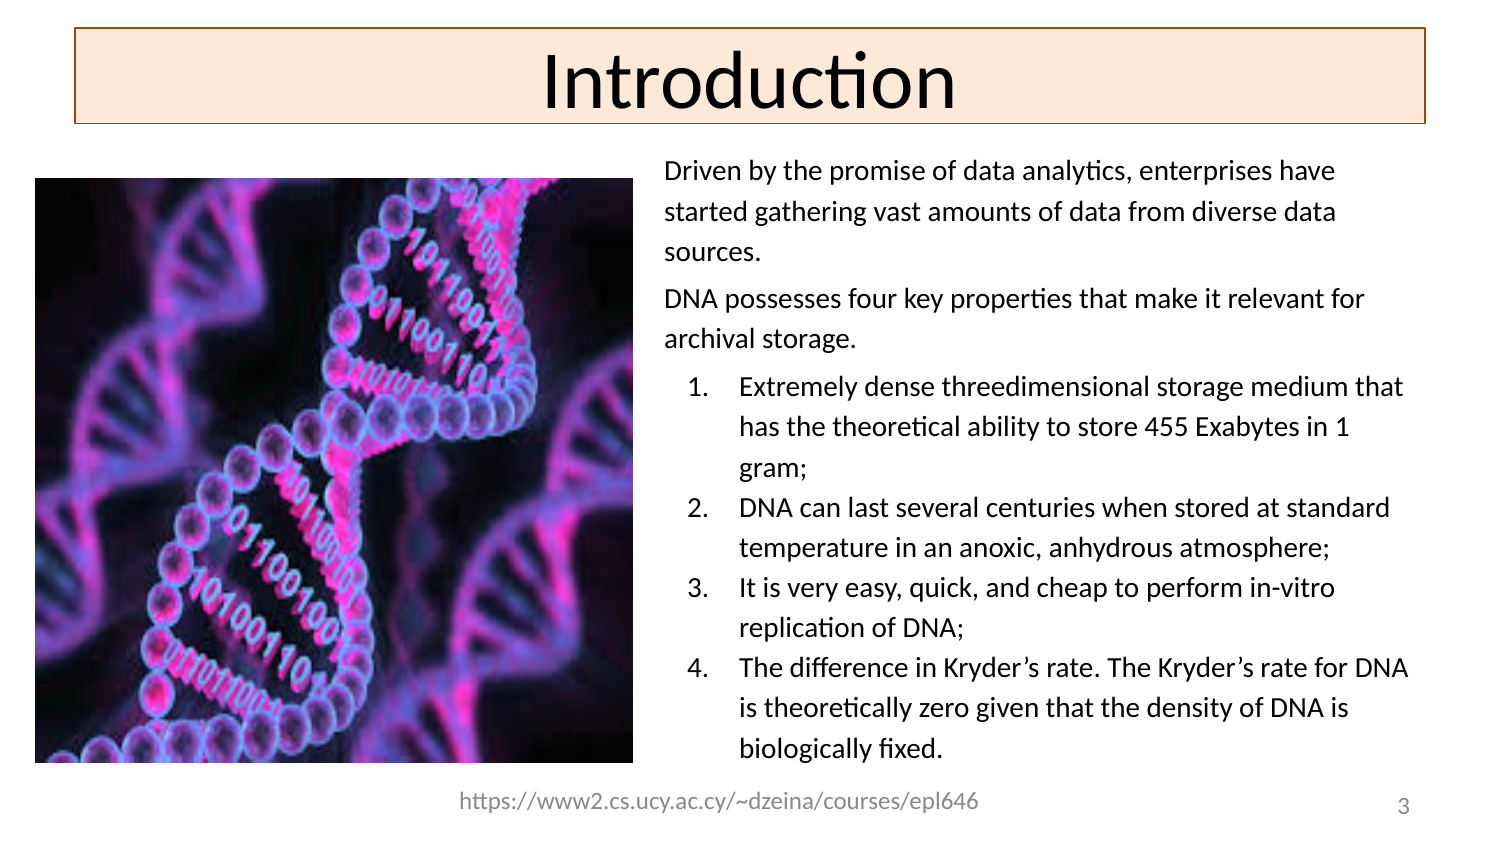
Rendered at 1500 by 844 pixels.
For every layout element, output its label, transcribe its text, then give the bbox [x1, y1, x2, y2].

picture [34, 177, 634, 764]
slide_number 3 [1074, 782, 1425, 827]
footer https://www2.cs.ucy.ac.cy/~dzeina/courses/epl646 [75, 762, 1365, 837]
title Introduction [75, 27, 1425, 124]
list Driven by the promise of data analytics, enterprises have started gathering vast amounts of data from diverse data sources. DNA possesses four key properties that make it relevant for archival storage. Extremely dense threedimensional storage medium that has the theoretical ability to store 455 Exabytes in 1 gram; DNA can last several centuries when stored at standard temperature in an anoxic, anhydrous atmosphere; It is very easy, quick, and cheap to perform in-vitro replication of DNA; The difference in Kryder’s rate. The Kryder’s rate for DNA is theoretically zero given that the density of DNA is biologically fixed. [649, 139, 1425, 748]
